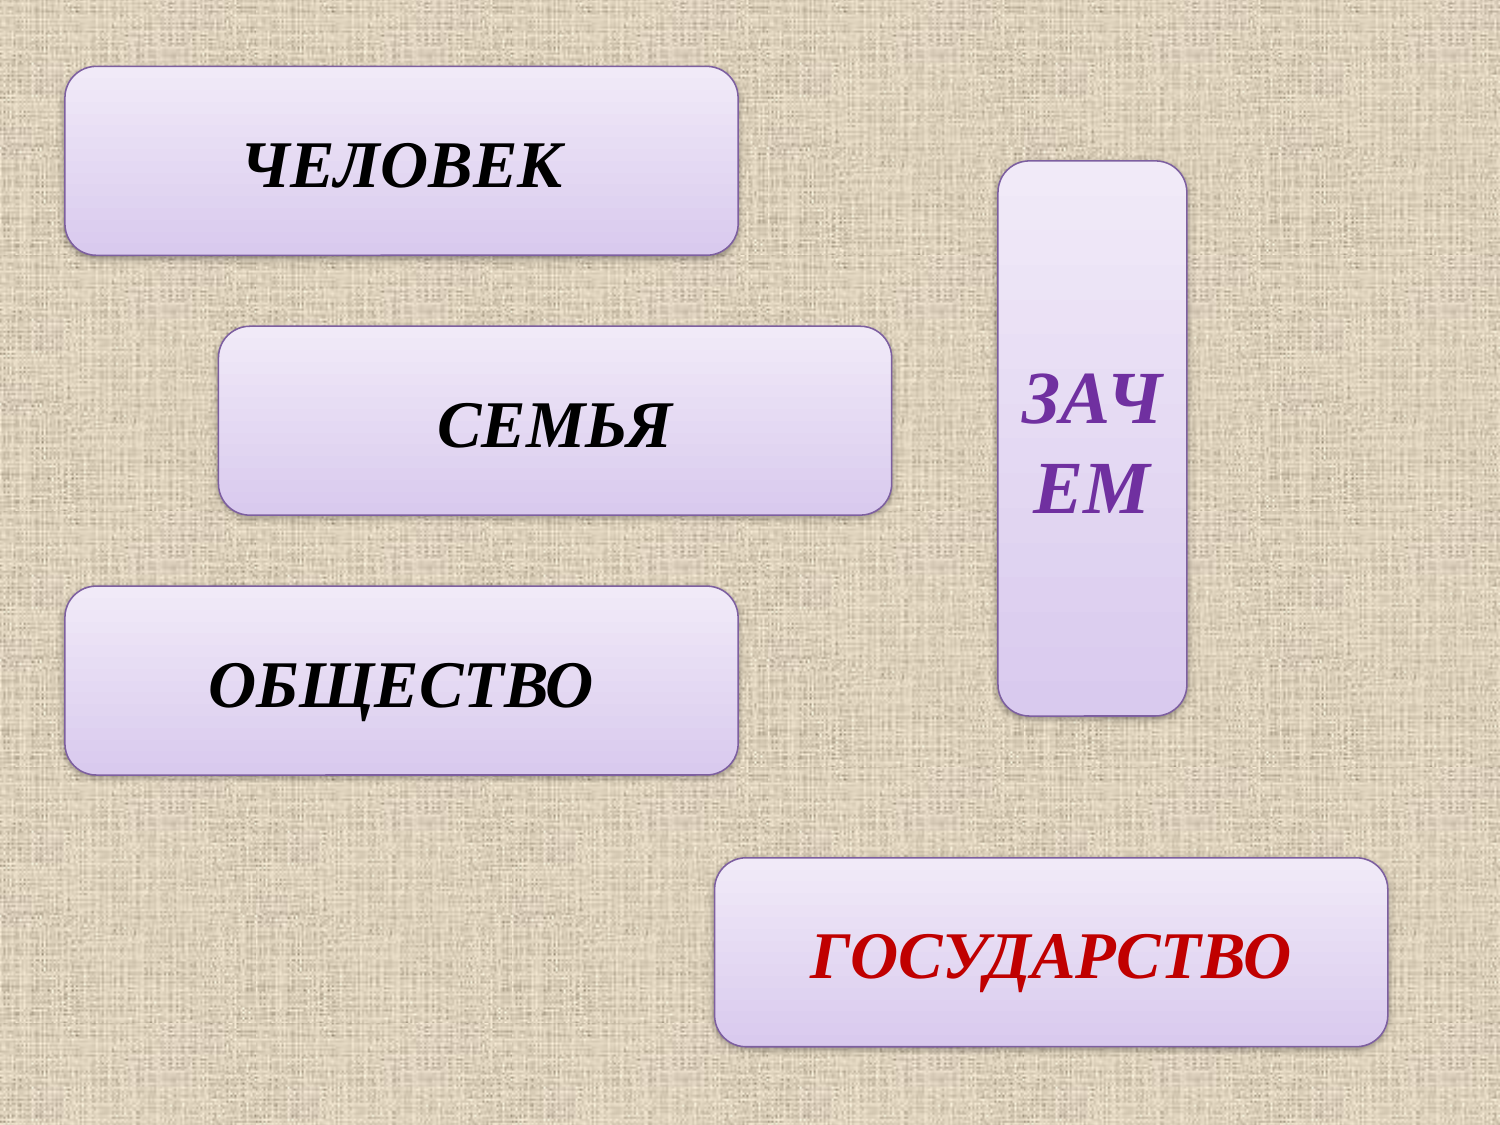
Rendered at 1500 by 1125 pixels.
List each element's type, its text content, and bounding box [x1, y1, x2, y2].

text_box ЗАЧЕМ [997, 160, 1188, 717]
text_box ЧЕЛОВЕК [64, 65, 739, 257]
text_box ОБЩЕСТВО [64, 585, 739, 776]
picture [0, 0, 1500, 1125]
text_box ГОСУДАРСТВО [713, 857, 1389, 1048]
text_box СЕМЬЯ [217, 325, 893, 516]
